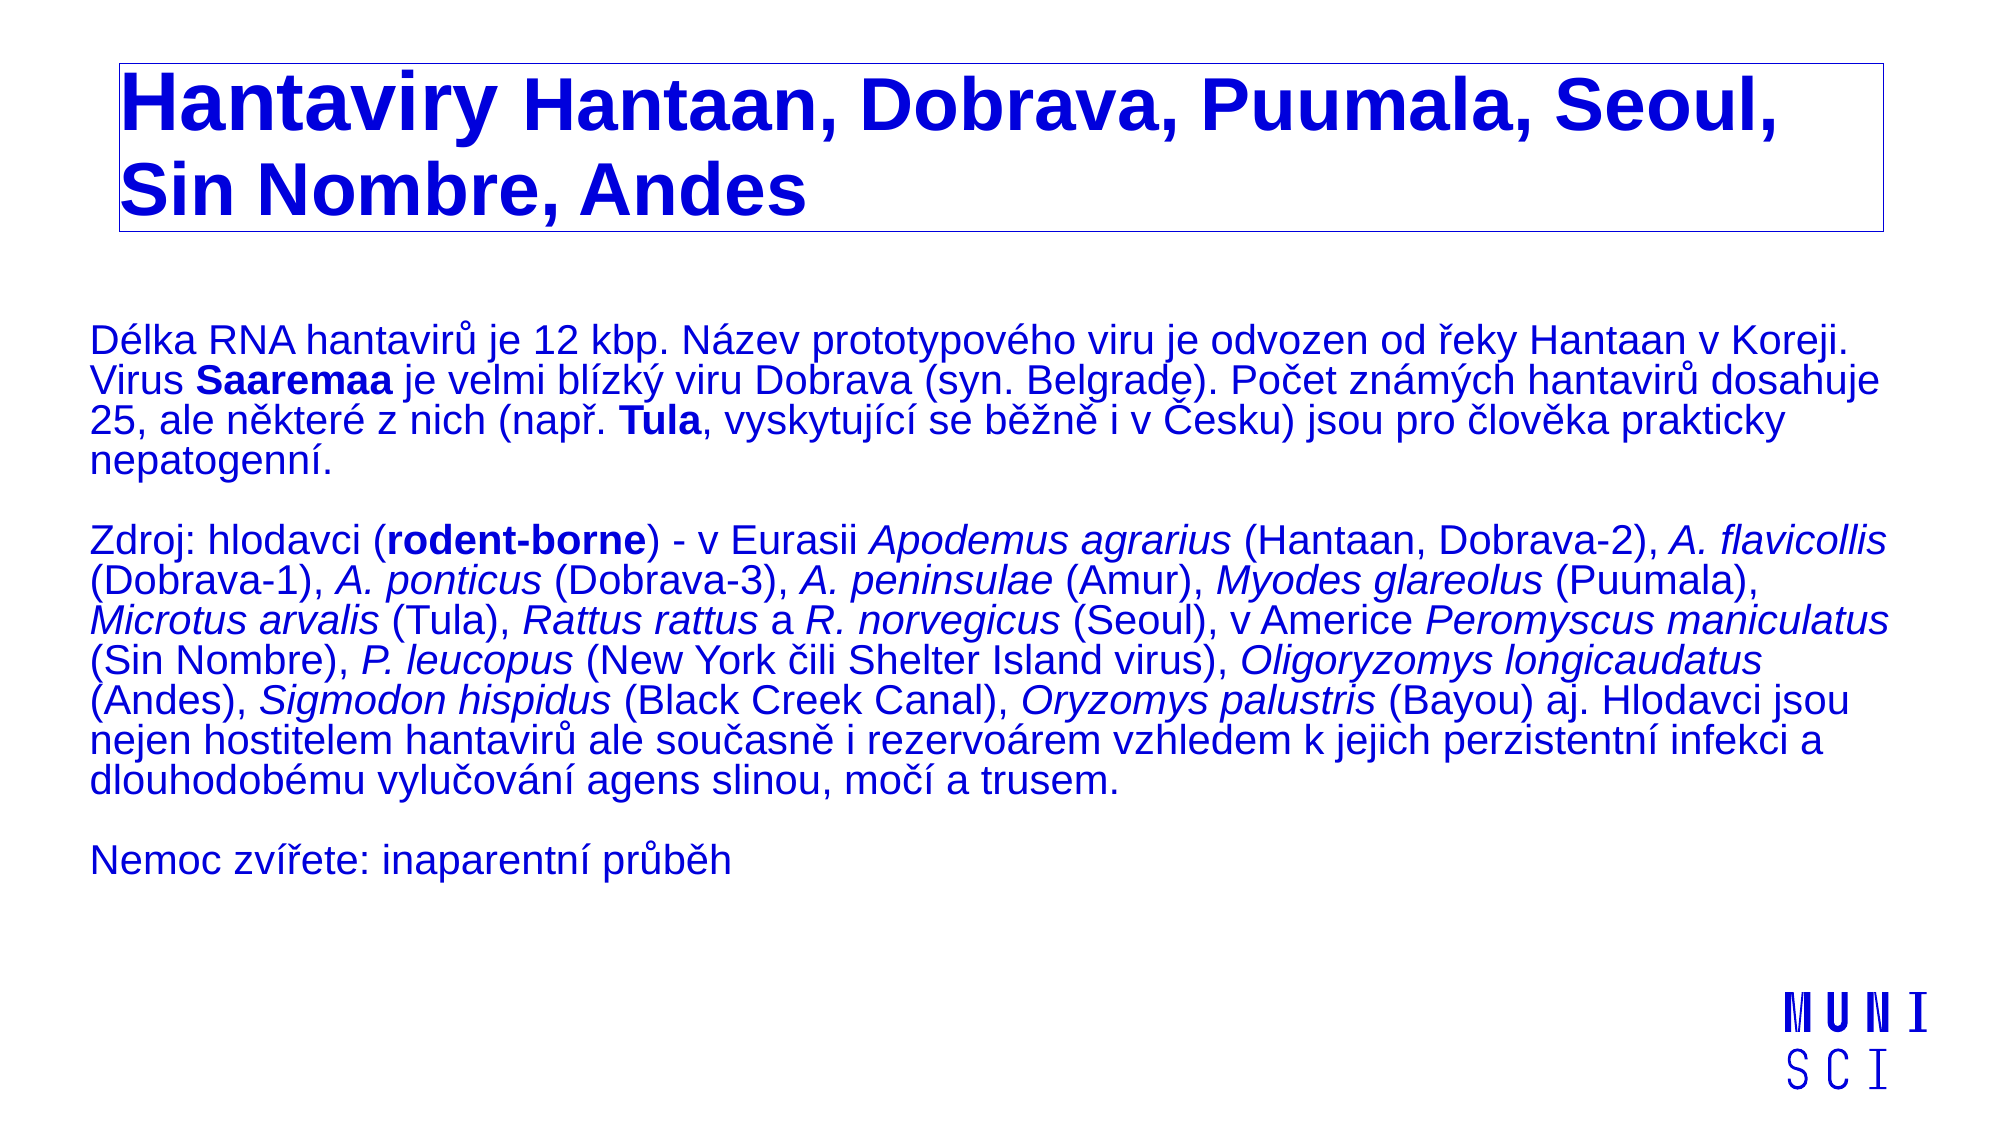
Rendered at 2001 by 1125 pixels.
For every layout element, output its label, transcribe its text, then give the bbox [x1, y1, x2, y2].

title Hantaviry Hantaan, Dobrava, Puumala, Seoul, Sin Nombre, Andes [119, 63, 1884, 232]
list Délka RNA hantavirů je 12 kbp. Název prototypového viru je odvozen od řeky Hantaan v Koreji. Virus Saaremaa je velmi blízký viru Dobrava (syn. Belgrade). Počet známých hantavirů dosahuje 25, ale některé z nich (např. Tula, vyskytující se běžně i v Česku) jsou pro člověka prakticky nepatogenní. Zdroj: hlodavci (rodent-borne) - v Eurasii Apodemus agrarius (Hantaan, Dobrava-2), A. flavicollis (Dobrava-1), A. ponticus (Dobrava-3), A. peninsulae (Amur), Myodes glareolus (Puumala), Microtus arvalis (Tula), Rattus rattus a R. norvegicus (Seoul), v Americe Peromyscus maniculatus (Sin Nombre), P. leucopus (New York čili Shelter Island virus), Oligoryzomys longicaudatus (Andes), Sigmodon hispidus (Black Creek Canal), Oryzomys palustris (Bayou) aj. Hlodavci jsou nejen hostitelem hantavirů ale současně i rezervoárem vzhledem k jejich perzistentní infekci a dlouhodobému vylučování agens slinou, močí a trusem. Nemoc zvířete: inaparentní průběh [89, 322, 1914, 1065]
